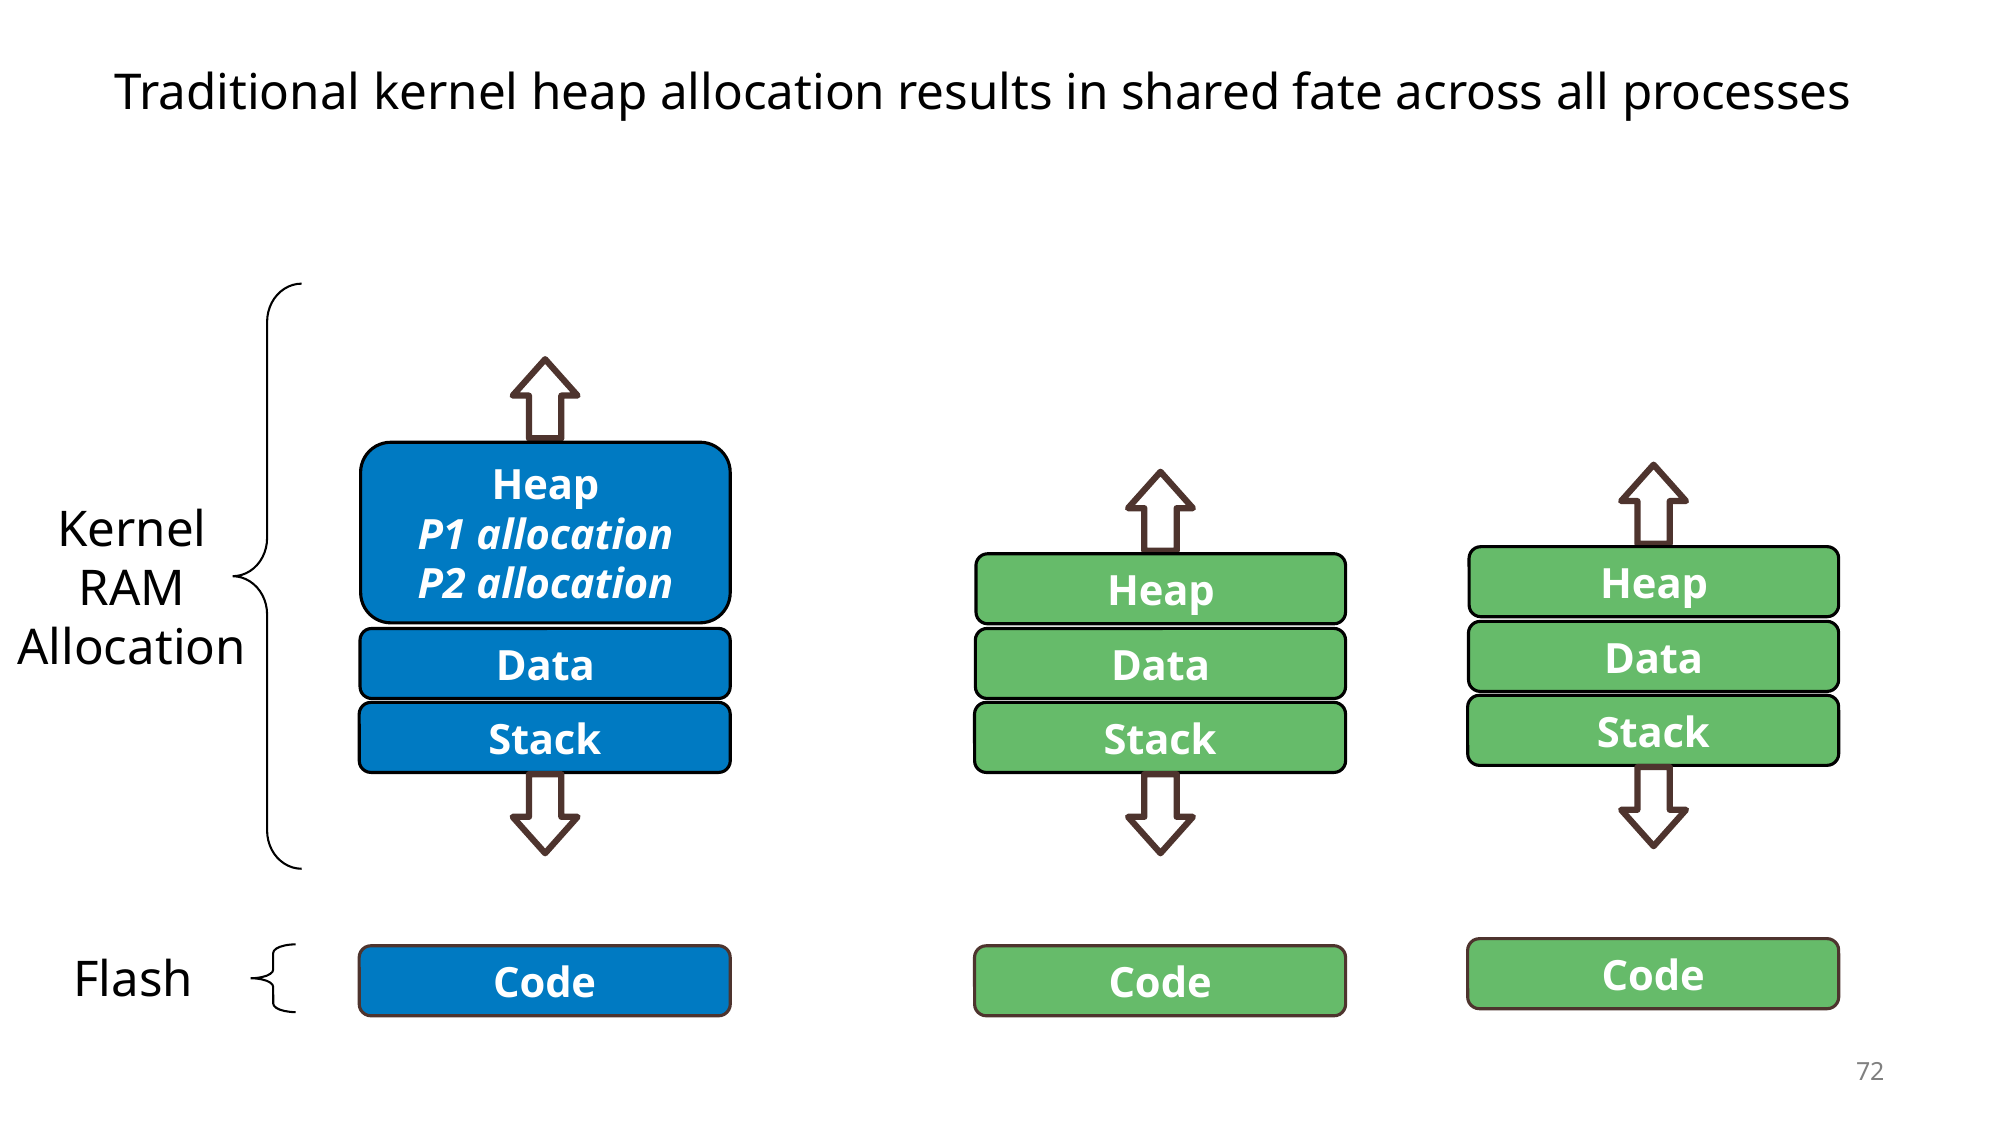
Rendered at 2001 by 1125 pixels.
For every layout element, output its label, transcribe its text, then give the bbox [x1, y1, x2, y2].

title Traditional kernel heap allocation results in shared fate across all processes [99, 37, 1900, 150]
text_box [1467, 464, 1839, 1010]
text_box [9, 283, 731, 1017]
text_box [974, 471, 1346, 1017]
slide_number 72 [1749, 1042, 1900, 1103]
